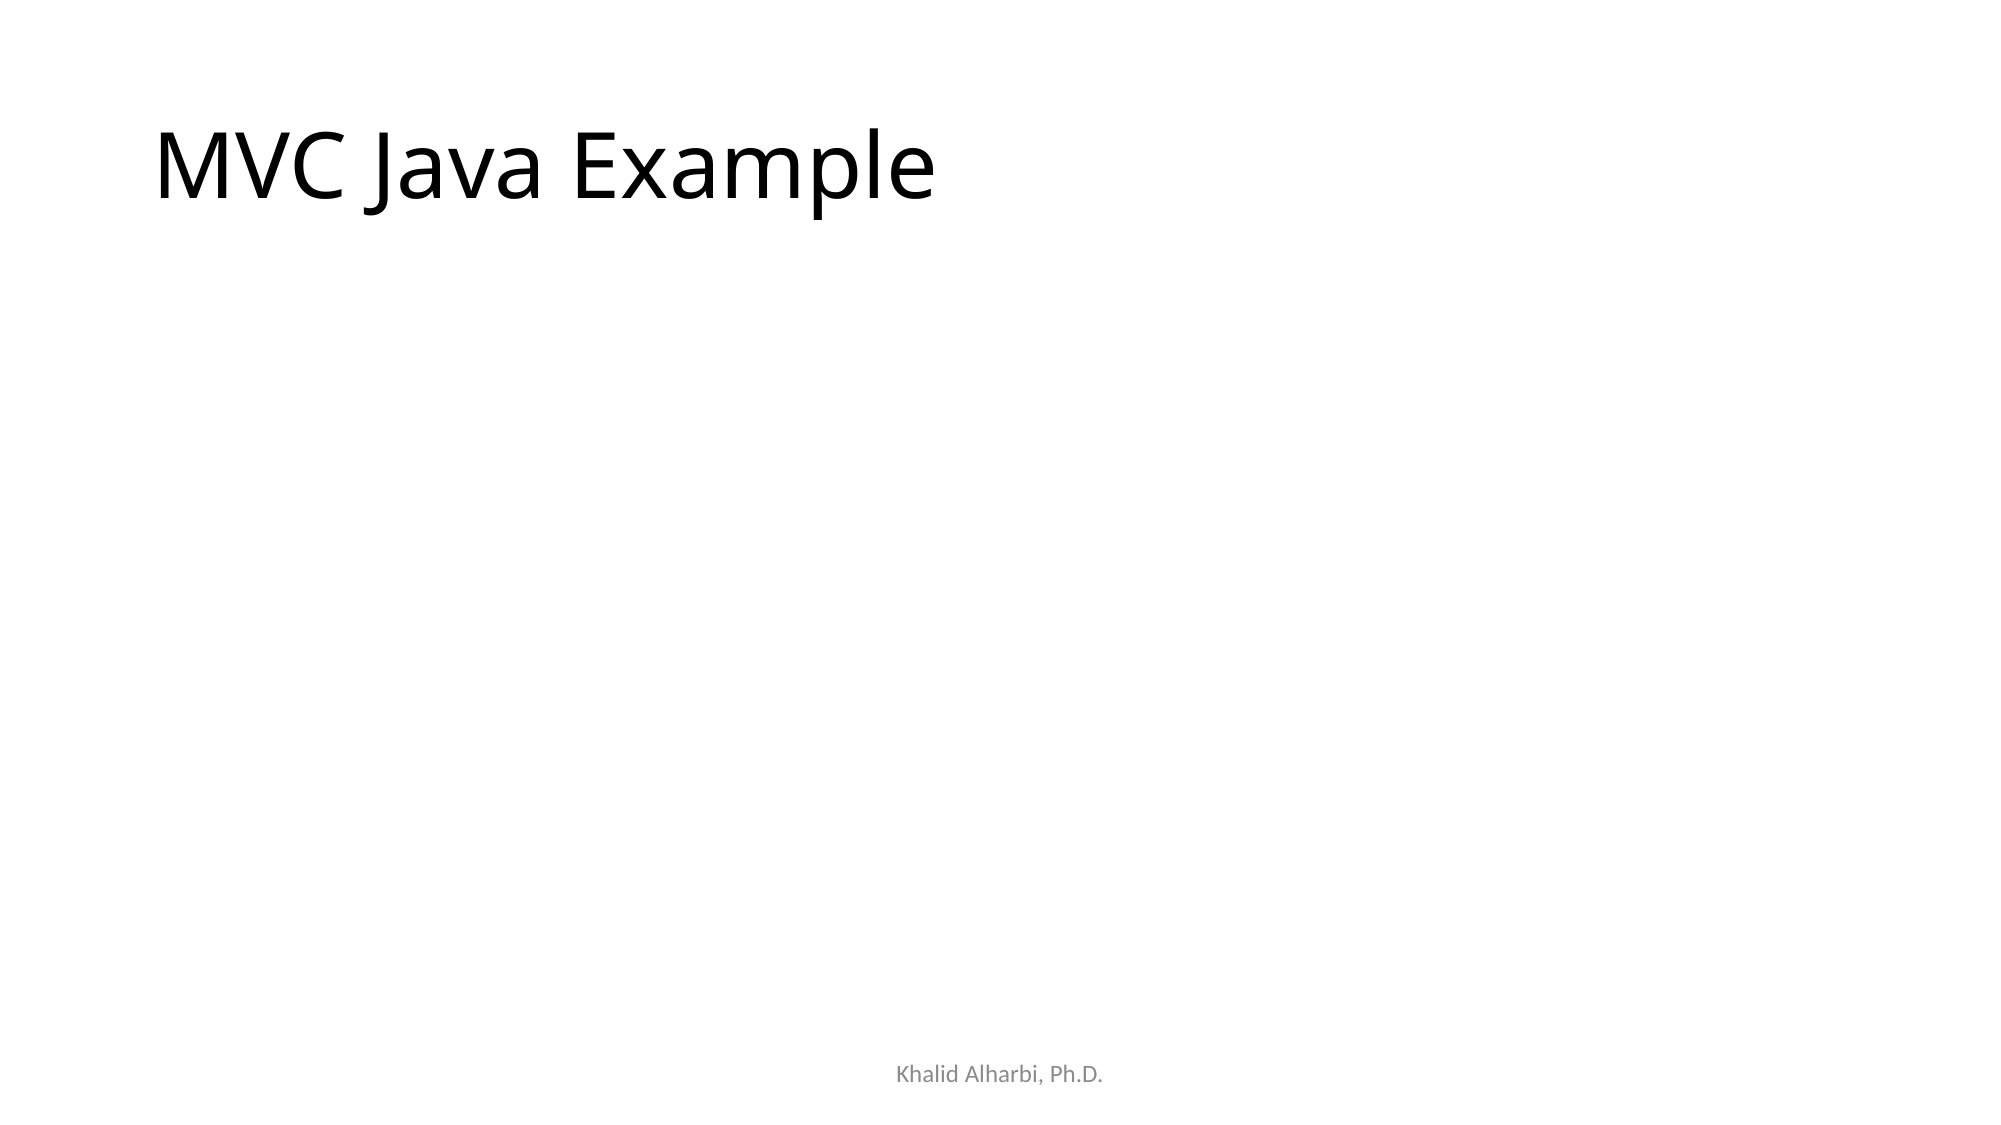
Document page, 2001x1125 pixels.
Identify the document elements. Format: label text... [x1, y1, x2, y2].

footer Khalid Alharbi, Ph.D. [662, 1042, 1338, 1103]
title MVC Java Example [137, 59, 1863, 278]
